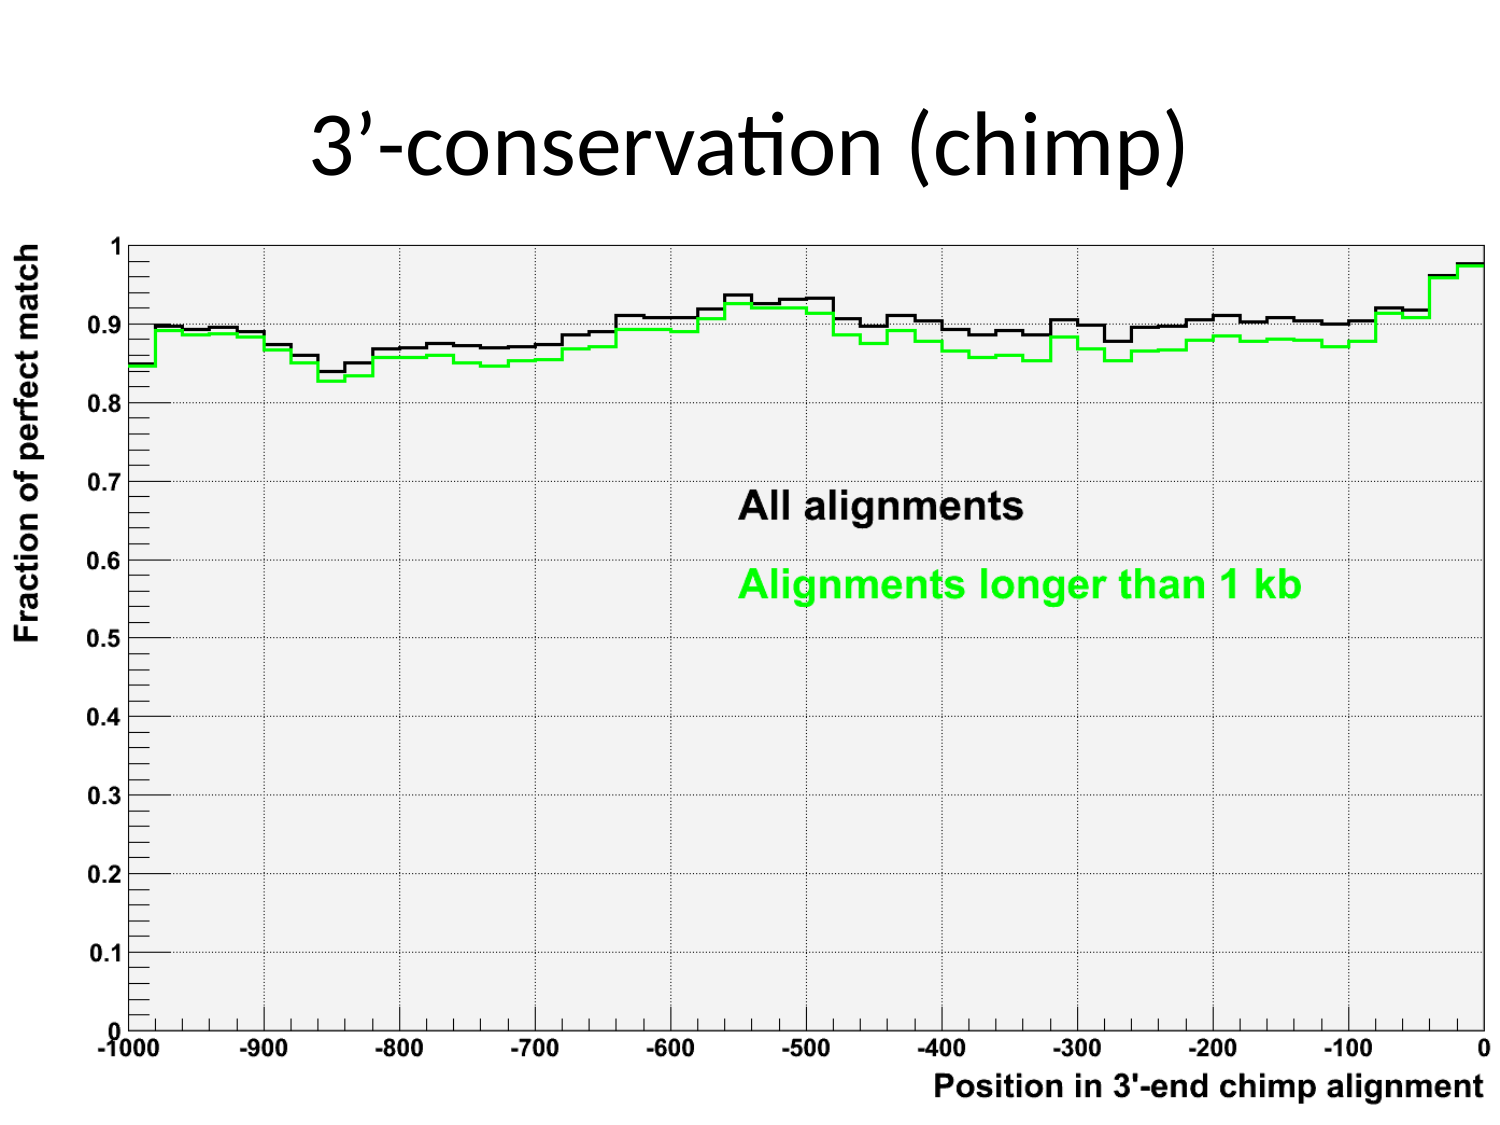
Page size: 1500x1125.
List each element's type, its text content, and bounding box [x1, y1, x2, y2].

title 3’-conservation (chimp) [75, 45, 1425, 230]
picture [0, 232, 1500, 1108]
